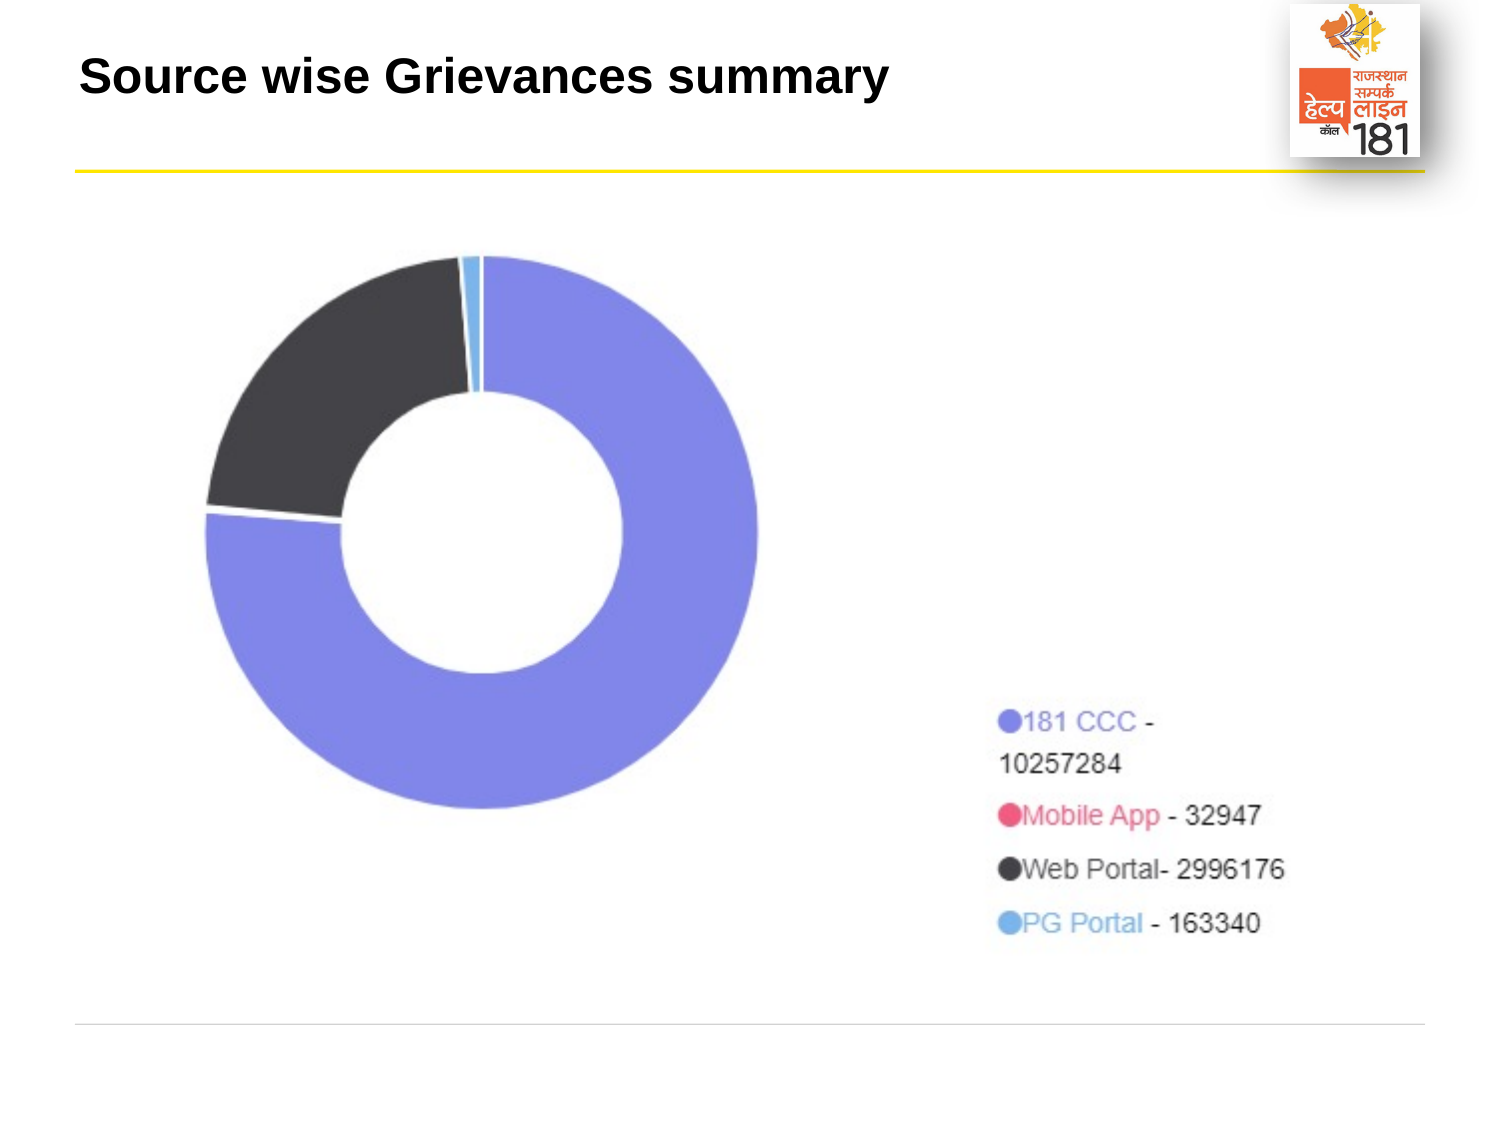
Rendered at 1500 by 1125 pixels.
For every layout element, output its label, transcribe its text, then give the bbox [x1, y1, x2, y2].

picture [1289, 4, 1421, 157]
title Source wise Grievances summary [78, 53, 1275, 162]
picture [159, 220, 1306, 978]
